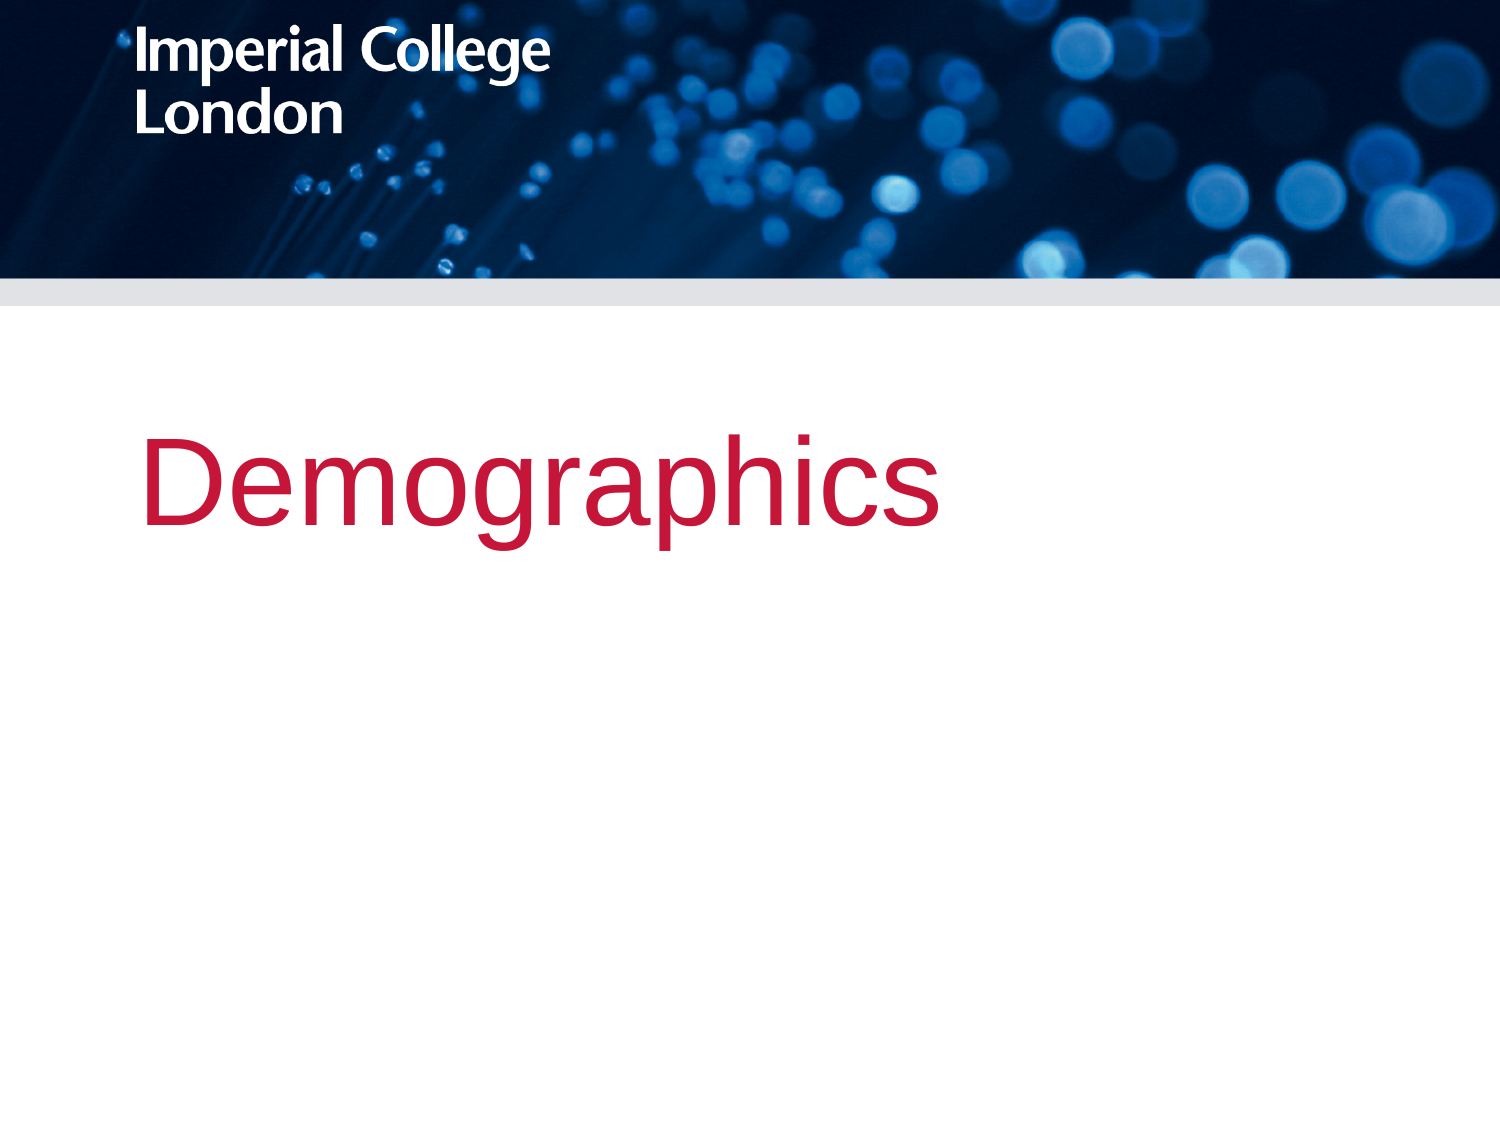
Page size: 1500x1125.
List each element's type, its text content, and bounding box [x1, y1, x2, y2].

picture [0, 0, 1500, 306]
title Demographics [137, 399, 1376, 599]
